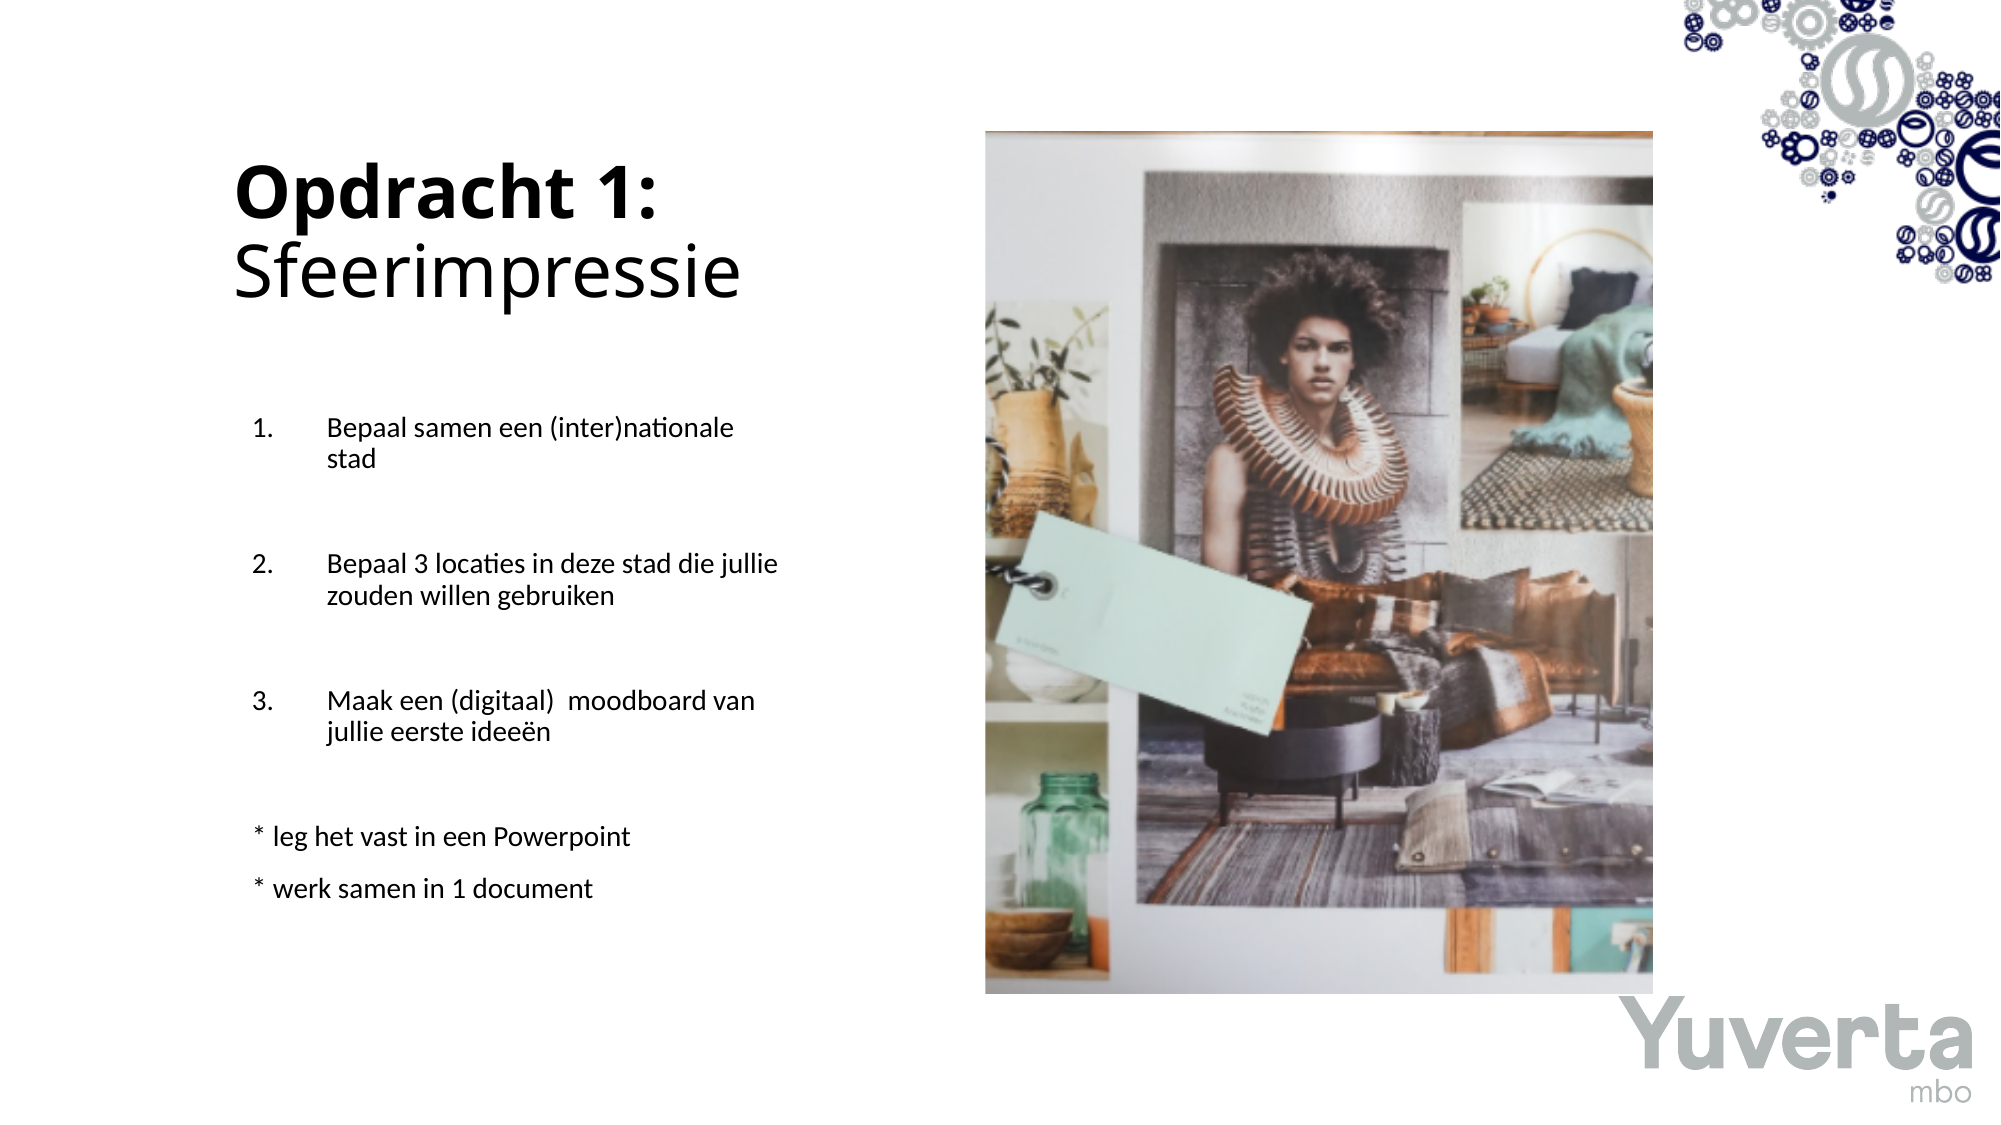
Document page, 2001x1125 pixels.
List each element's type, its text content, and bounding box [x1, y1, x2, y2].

picture [0, 0, 2000, 1125]
list Bepaal samen een (inter)nationale stad Bepaal 3 locaties in deze stad die jullie zouden willen gebruiken Maak een (digitaal) moodboard van jullie eerste ideeën * leg het vast in een Powerpoint * werk samen in 1 document [236, 346, 798, 1076]
title Opdracht 1: Sfeerimpressie [218, 141, 780, 327]
